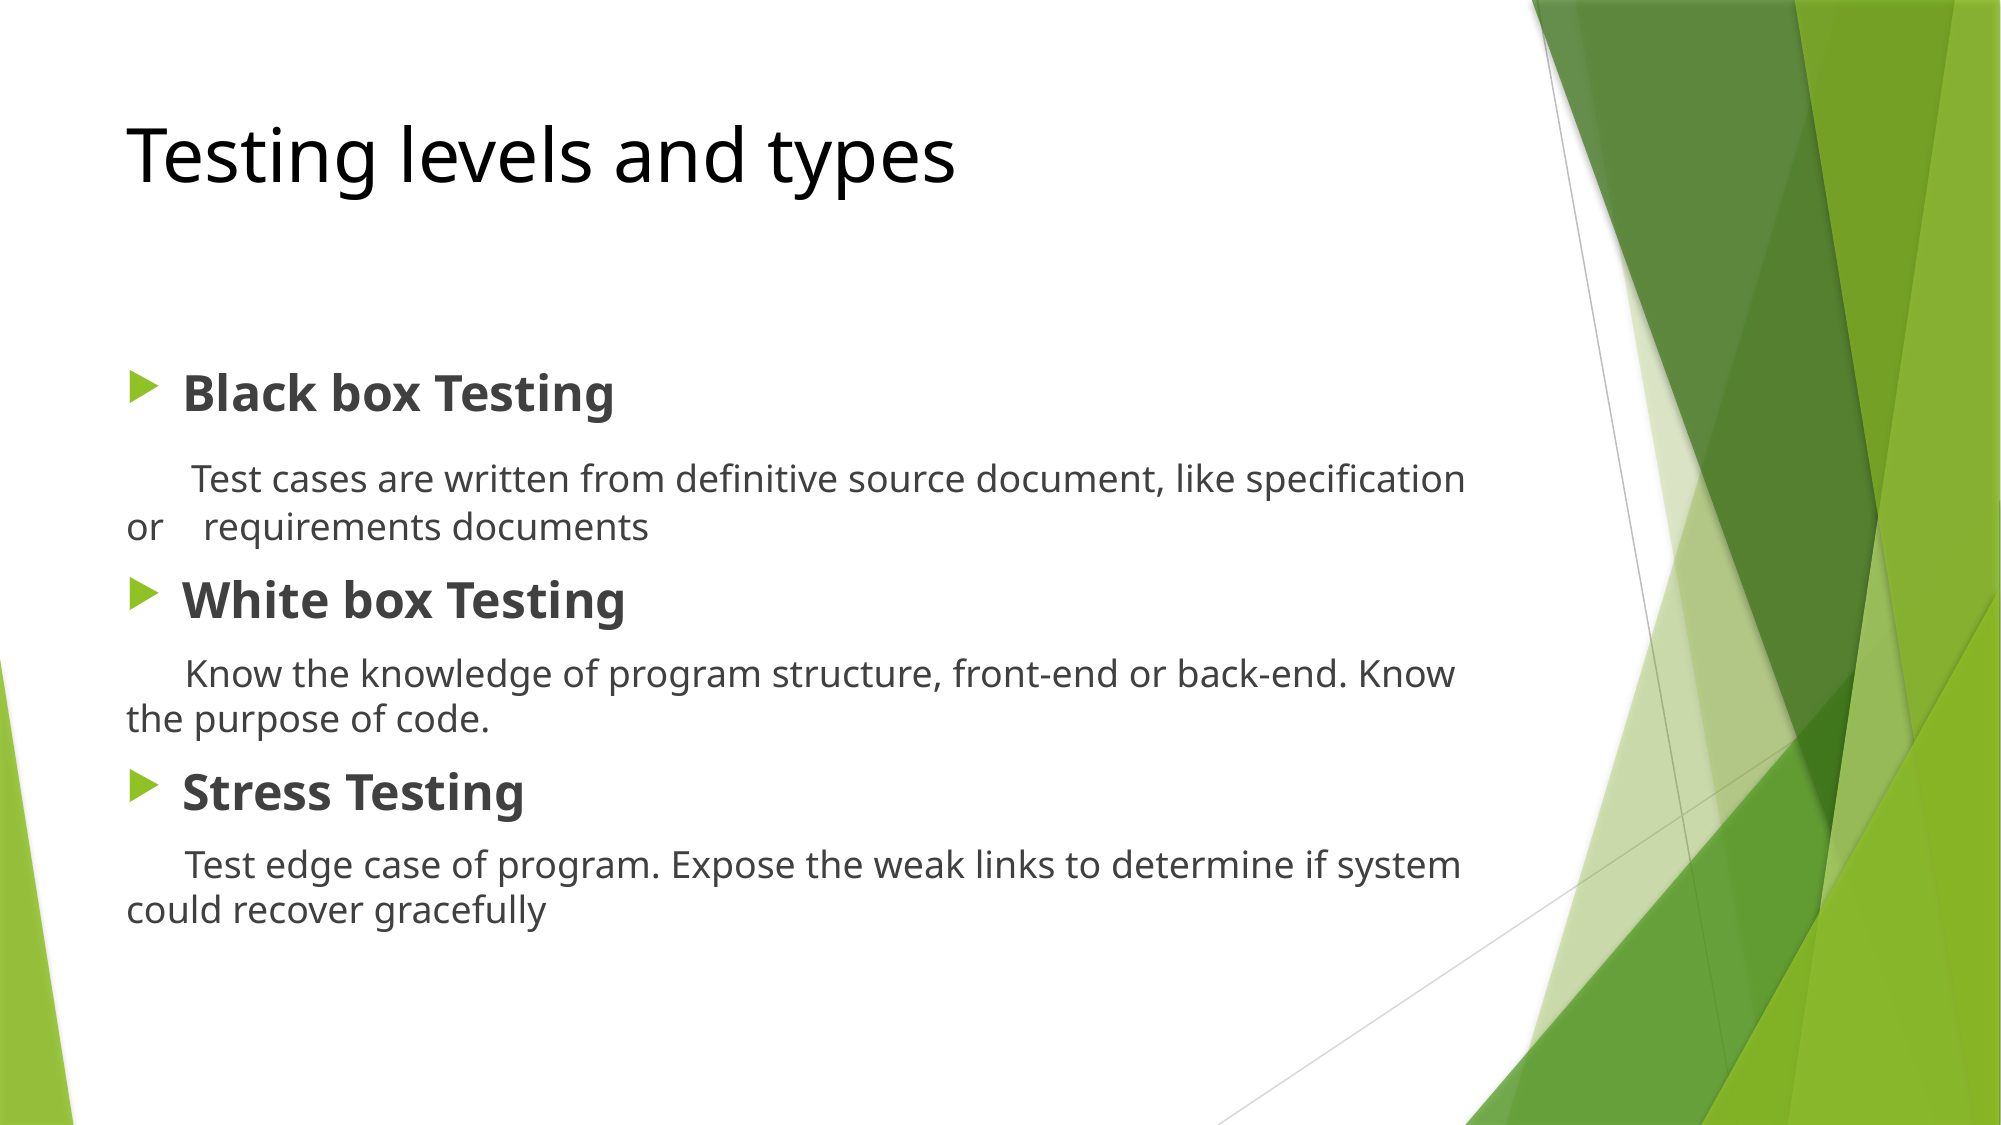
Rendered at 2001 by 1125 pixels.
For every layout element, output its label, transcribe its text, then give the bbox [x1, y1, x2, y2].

title Testing levels and types [111, 99, 1522, 317]
list Black box Testing Test cases are written from definitive source document, like specification or requirements documents White box Testing Know the knowledge of program structure, front-end or back-end. Know the purpose of code. Stress Testing Test edge case of program. Expose the weak links to determine if system could recover gracefully [111, 354, 1522, 992]
